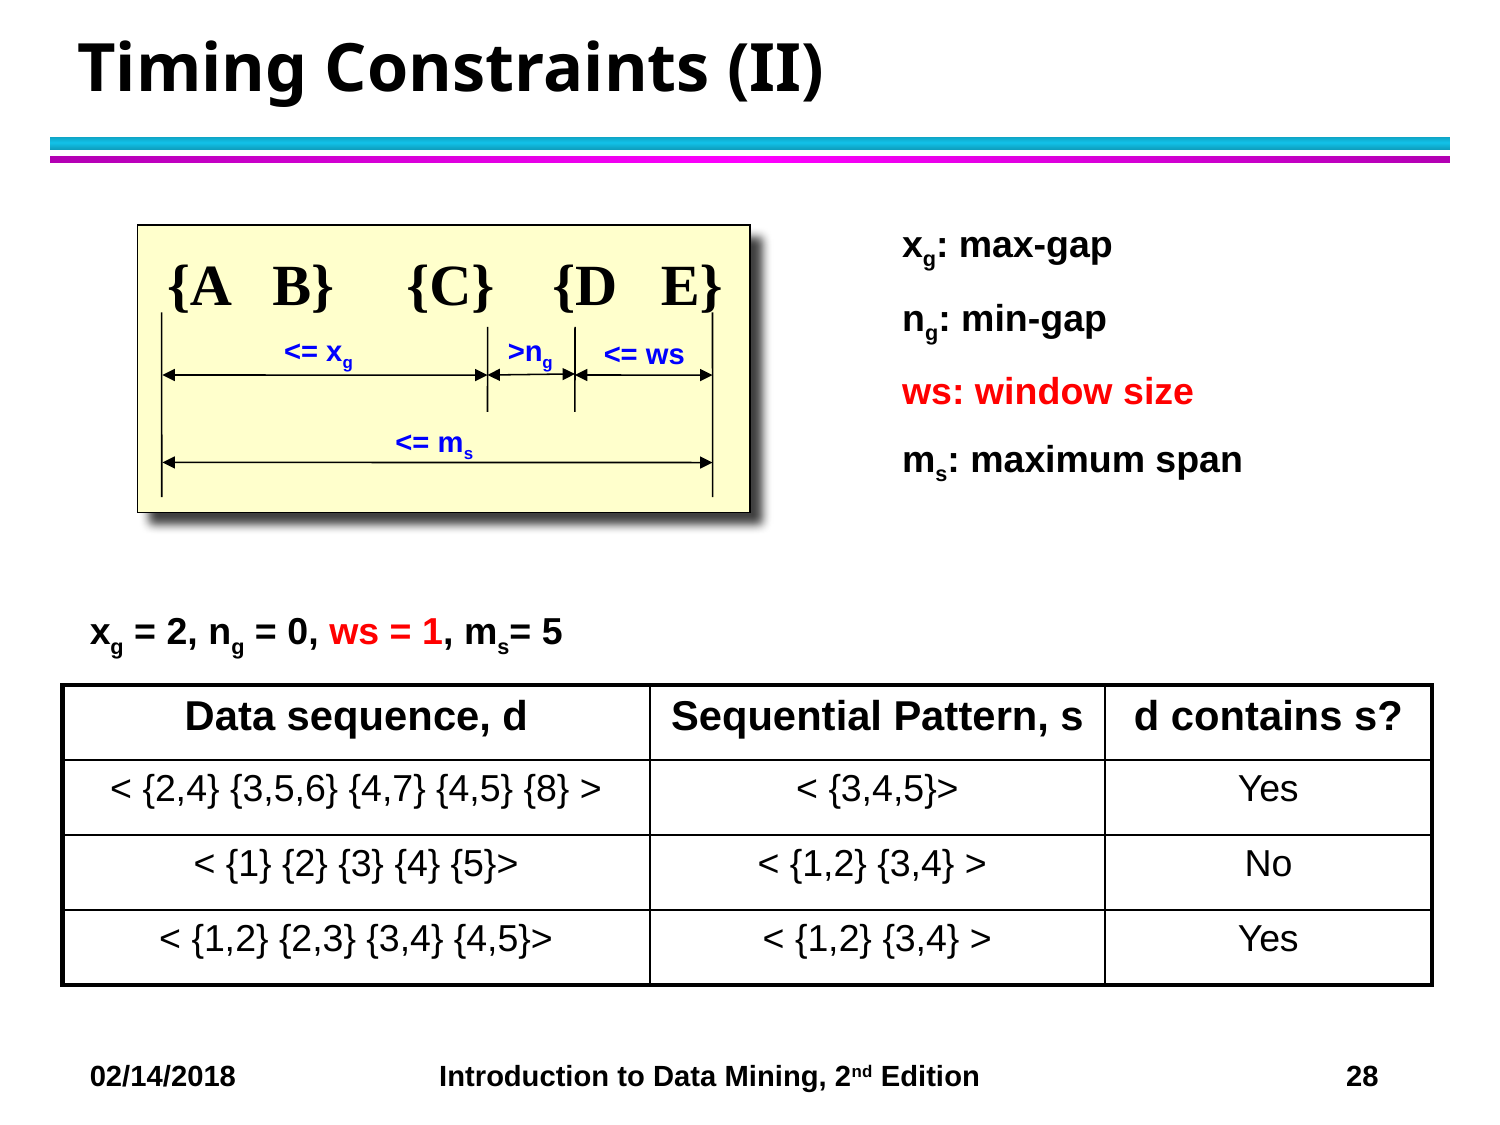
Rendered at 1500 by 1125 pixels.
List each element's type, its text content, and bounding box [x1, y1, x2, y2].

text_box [137, 224, 751, 513]
title Timing Constraints (II) [62, 24, 1421, 113]
table_cell < {1,2} {3,4} > [651, 911, 1104, 983]
table_cell < {1,2} {2,3} {3,4} {4,5}> [65, 911, 649, 983]
table_header Sequential Pattern, s [651, 687, 1104, 759]
table_cell Yes [1106, 761, 1430, 834]
text_box xg = 2, ng = 0, ws = 1, ms= 5 [74, 599, 1363, 666]
table_cell < {1} {2} {3} {4} {5}> [65, 836, 649, 909]
table_header Data sequence, d [65, 687, 649, 759]
table_cell No [1106, 836, 1430, 909]
table_cell < {1,2} {3,4} > [651, 836, 1104, 909]
table_cell Yes [1106, 911, 1430, 983]
text_box xg: max-gap ng: min-gap ws: window size ms: maximum span [887, 212, 1400, 494]
table_cell < {3,4,5}> [651, 761, 1104, 834]
table_header d contains s? [1106, 687, 1430, 759]
table_cell < {2,4} {3,5,6} {4,7} {4,5} {8} > [65, 761, 649, 834]
